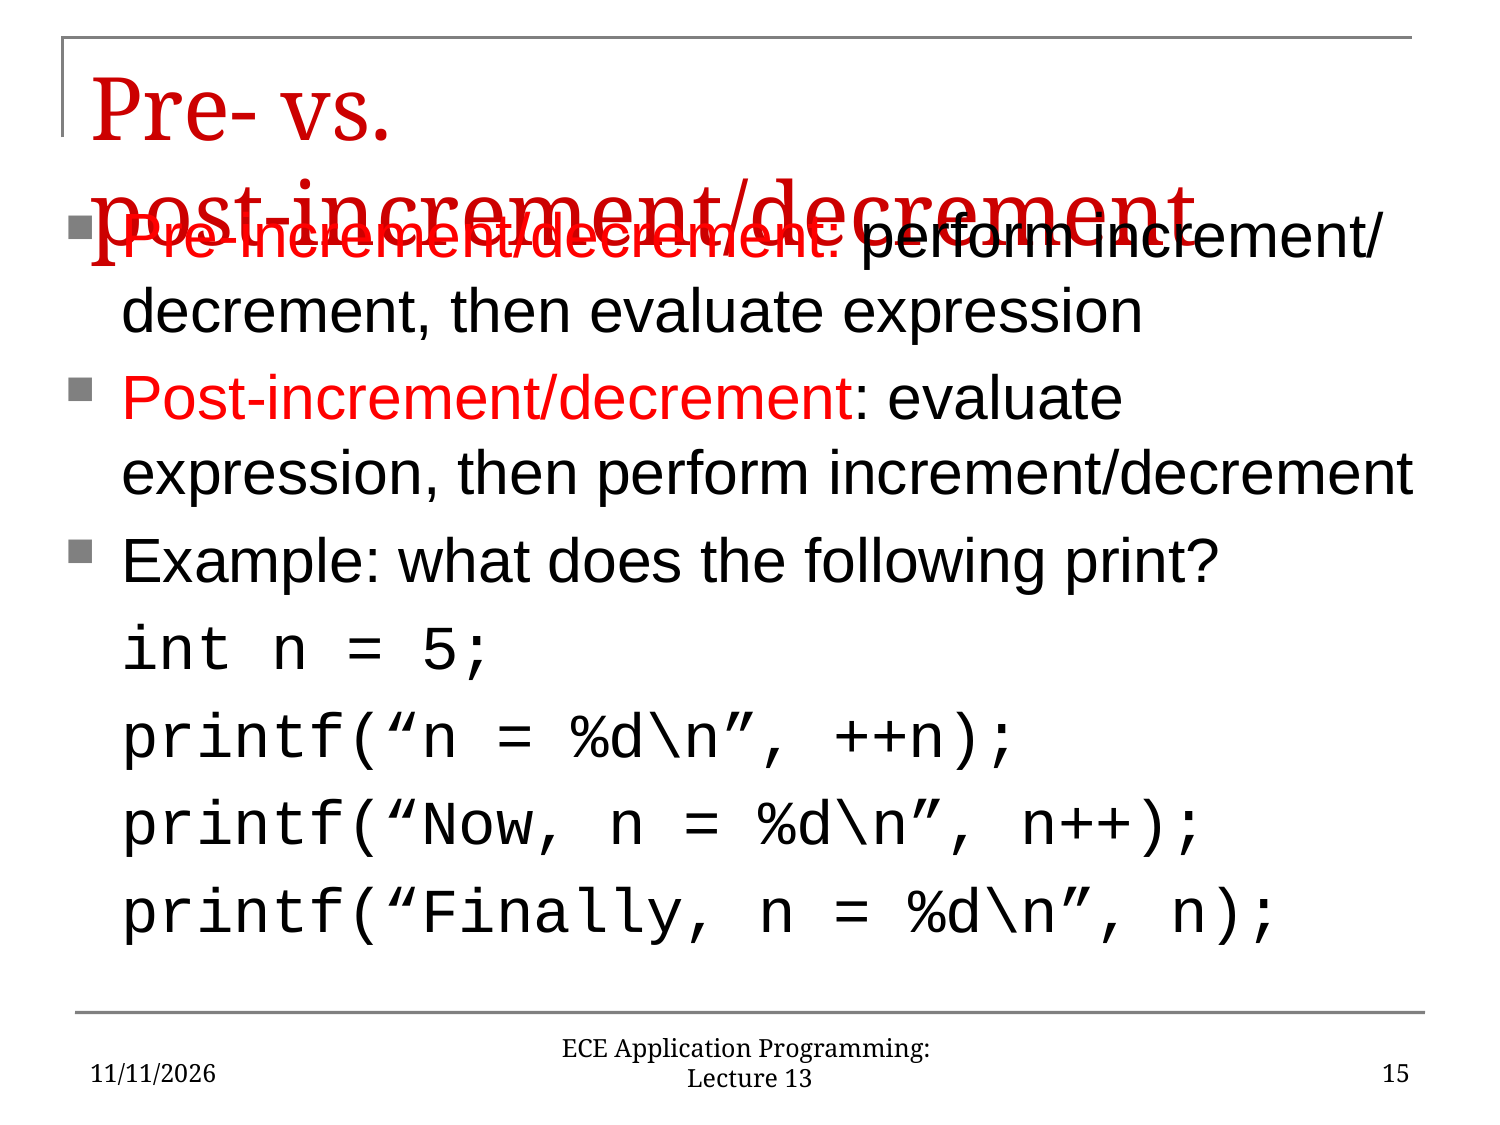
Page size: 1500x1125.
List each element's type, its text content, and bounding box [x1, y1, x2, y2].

title Pre- vs. post-increment/decrement [75, 45, 1425, 163]
slide_number 15 [1074, 1023, 1426, 1100]
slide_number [74, 1023, 426, 1100]
footer ECE Application Programming: Lecture 13 [512, 1024, 988, 1101]
list Pre-increment/decrement: perform increment/ decrement, then evaluate expression Post-increment/decrement: evaluate expression, then perform increment/decrement Example: what does the following print? int n = 5; printf(“n = %d\n”, ++n); printf(“Now, n = %d\n”, n++); printf(“Finally, n = %d\n”, n); [50, 187, 1450, 1006]
